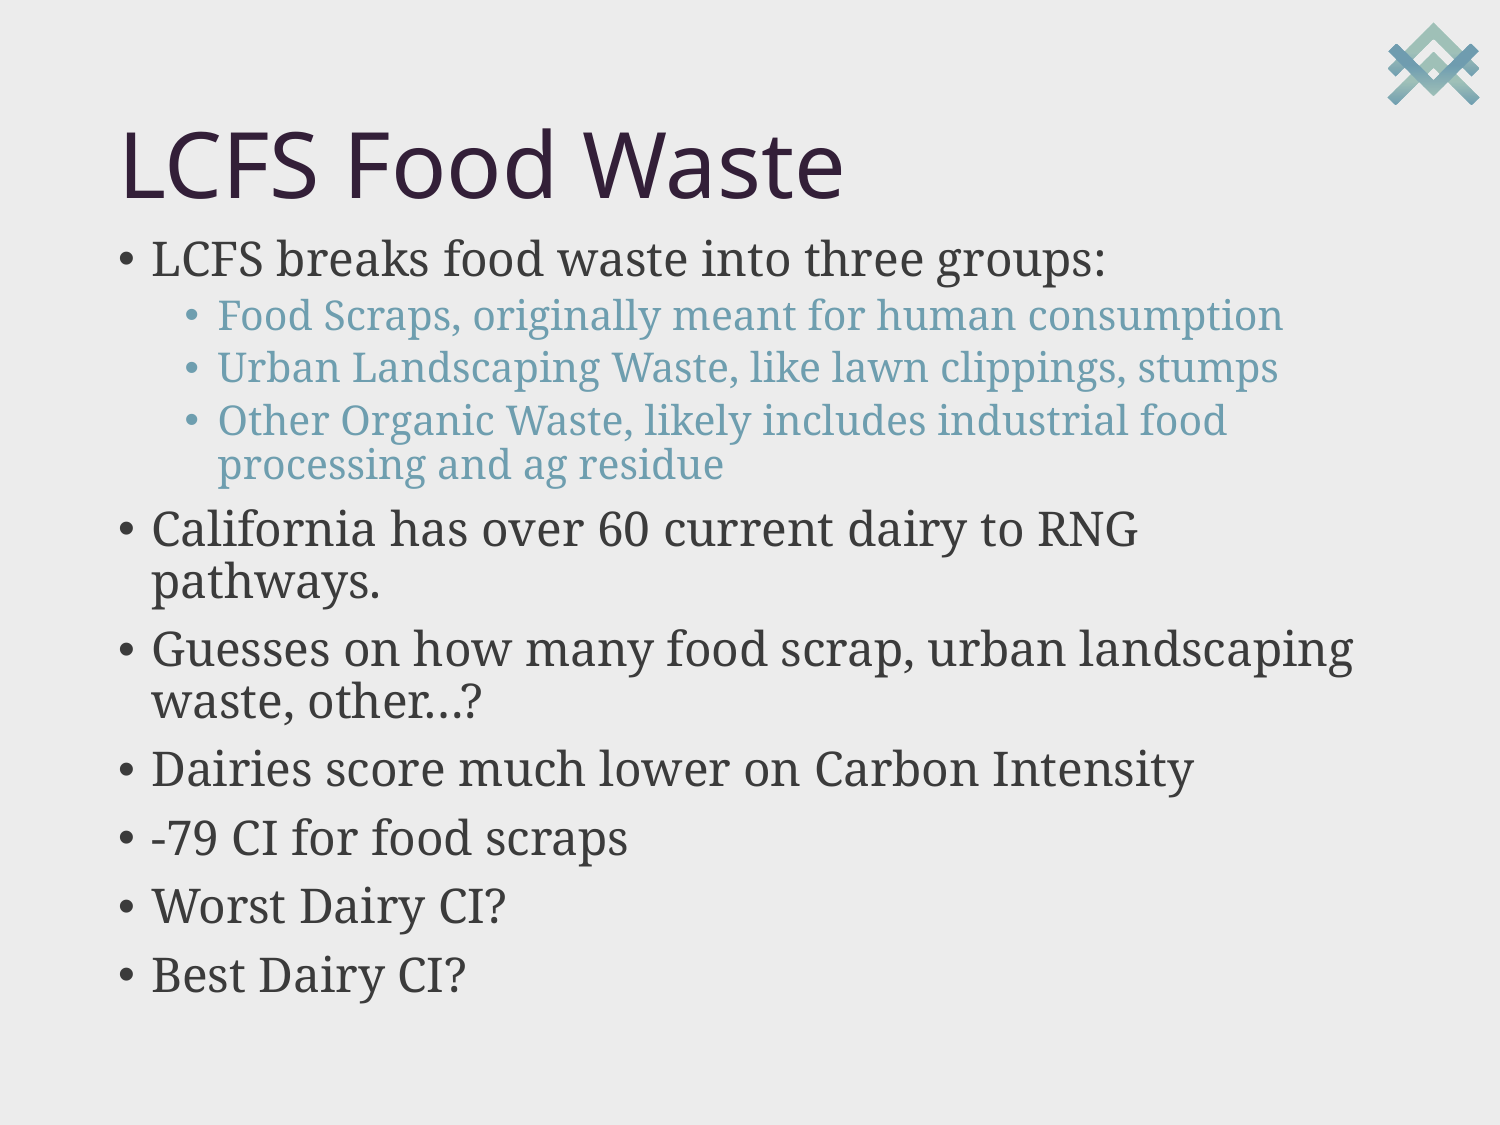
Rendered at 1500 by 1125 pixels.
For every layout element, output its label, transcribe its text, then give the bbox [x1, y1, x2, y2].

picture [1387, 22, 1480, 105]
title LCFS Food Waste [103, 59, 1397, 227]
list LCFS breaks food waste into three groups: Food Scraps, originally meant for human consumption Urban Landscaping Waste, like lawn clippings, stumps Other Organic Waste, likely includes industrial food processing and ag residue California has over 60 current dairy to RNG pathways. Guesses on how many food scrap, urban landscaping waste, other…? Dairies score much lower on Carbon Intensity -79 CI for food scraps Worst Dairy CI? Best Dairy CI? [103, 227, 1397, 1014]
